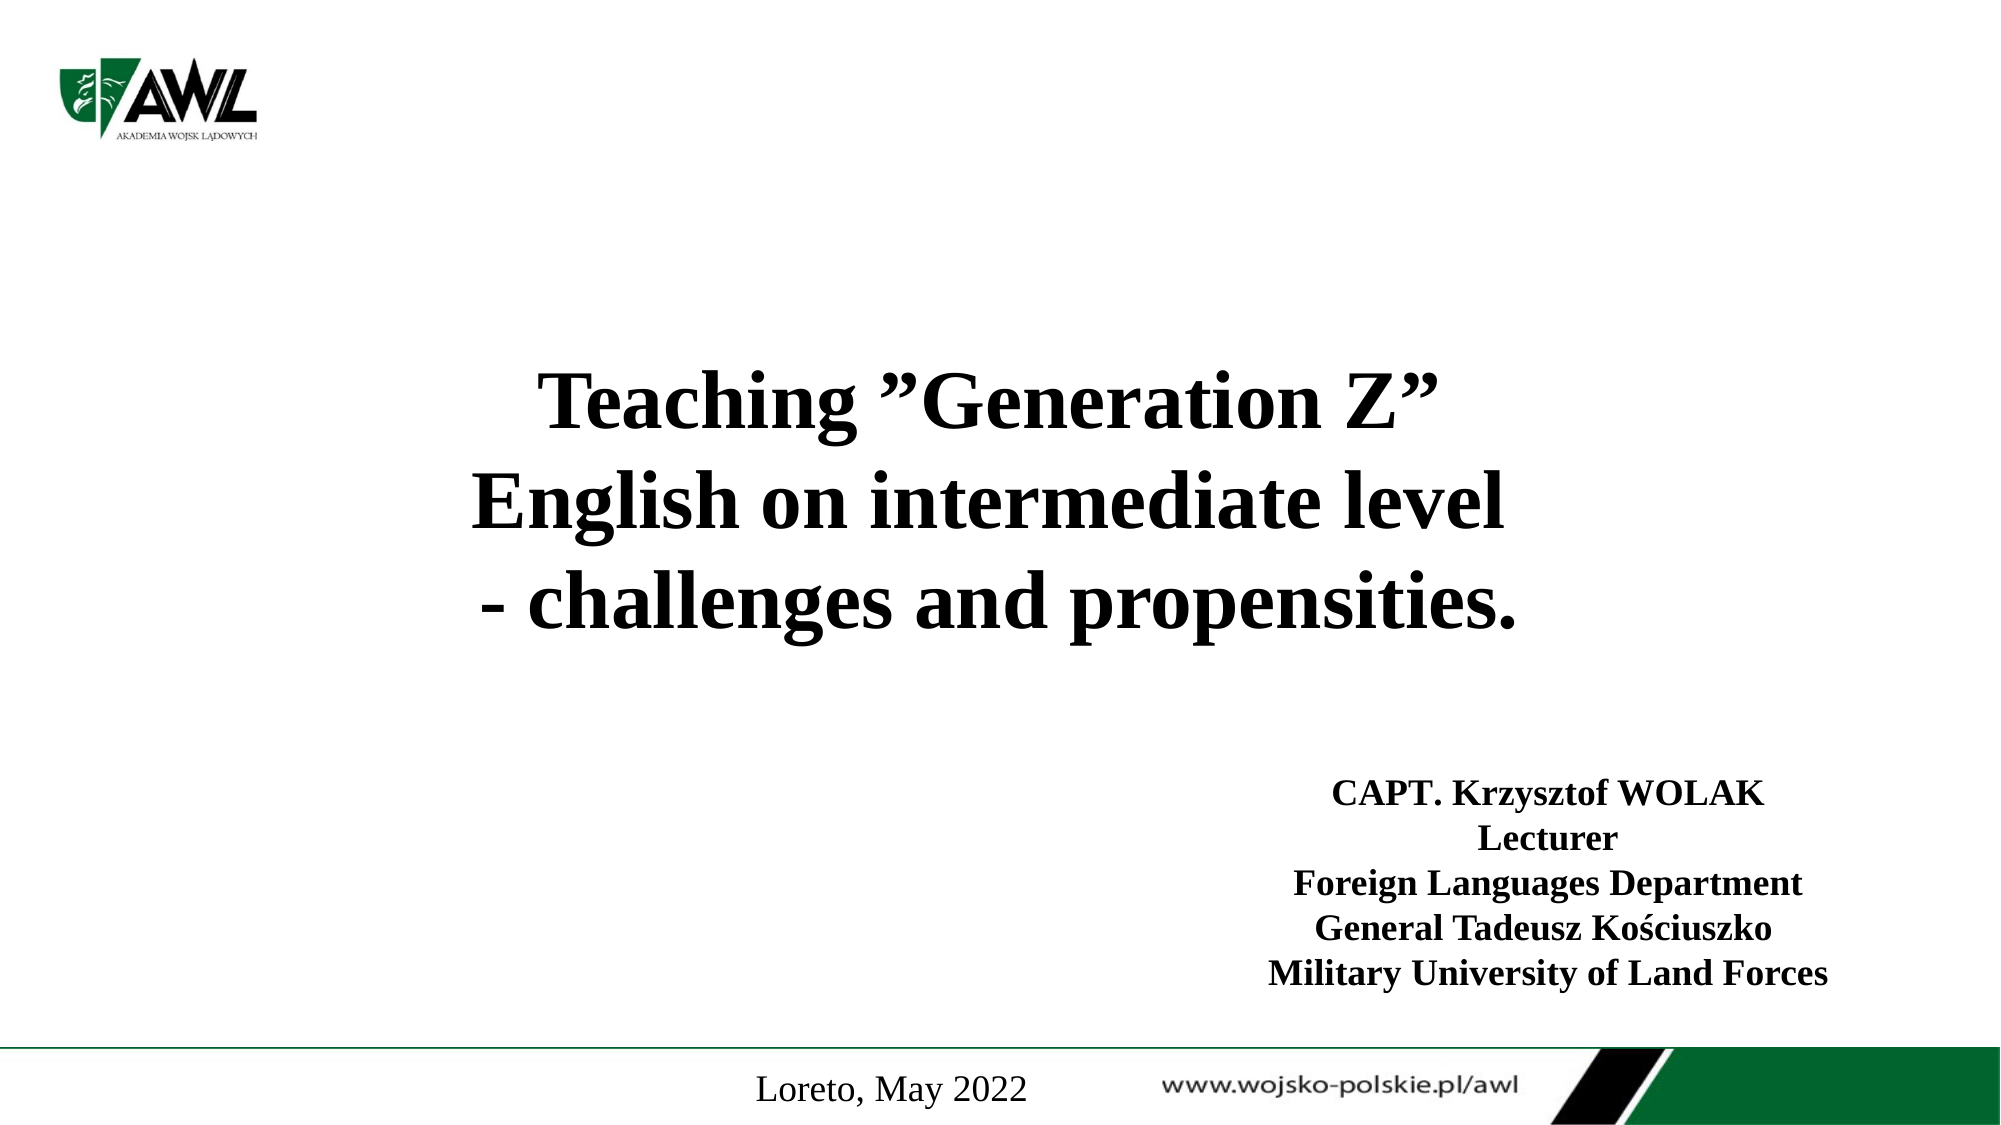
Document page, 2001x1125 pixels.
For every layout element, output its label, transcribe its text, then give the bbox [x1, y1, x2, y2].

picture [0, 1047, 2000, 1125]
picture [7, 4, 257, 141]
text_box Teaching ”Generation Z” English on intermediate level - challenges and propensities. [456, 337, 1543, 653]
text_box CAPT. Krzysztof WOLAK Lecturer Foreign Languages Department General Tadeusz Kościuszko Military University of Land Forces [1145, 760, 1951, 1001]
